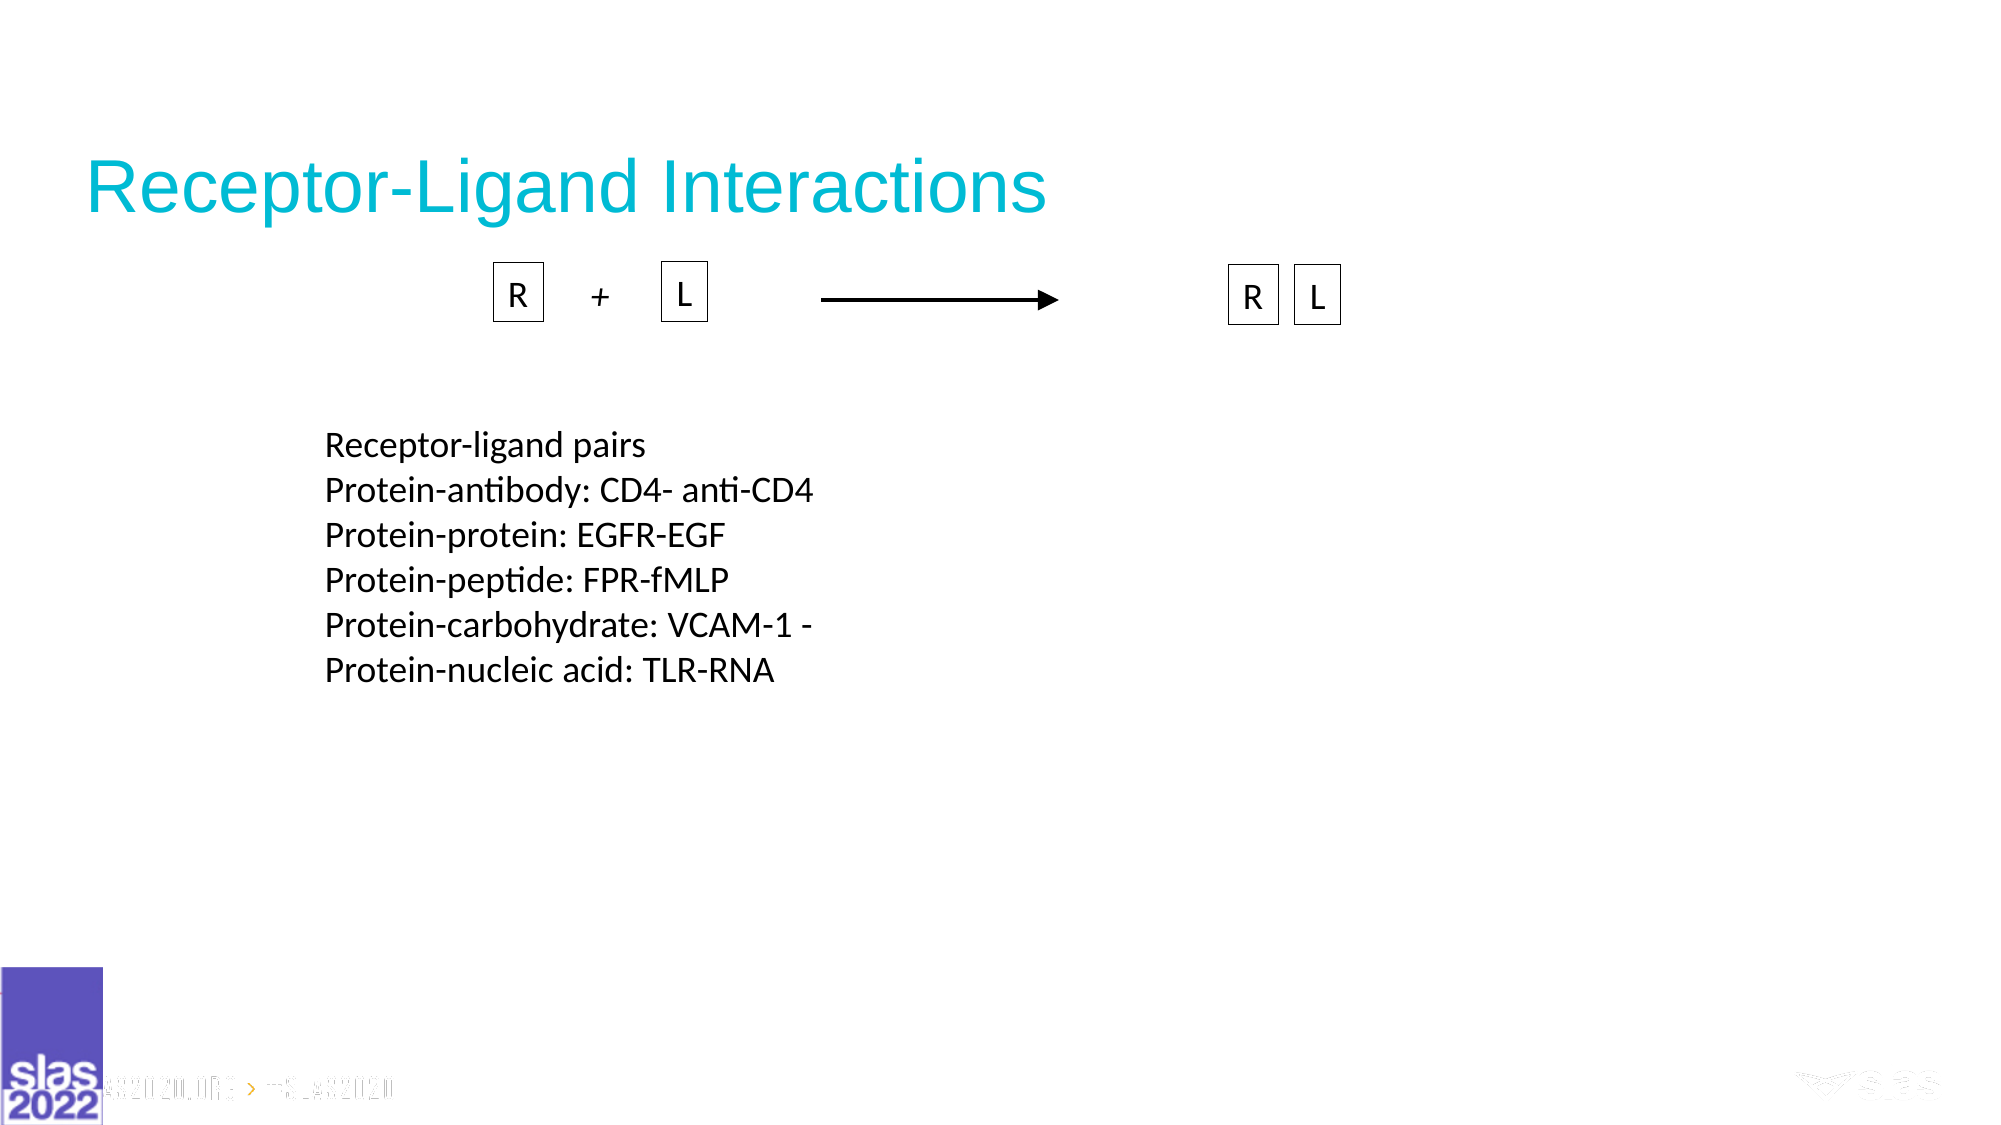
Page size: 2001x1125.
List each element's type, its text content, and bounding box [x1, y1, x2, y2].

picture [0, 966, 421, 1125]
text_box R [493, 262, 544, 322]
text_box + [575, 264, 625, 325]
title Receptor-Ligand Interactions [70, 150, 1796, 226]
picture [1794, 1063, 1942, 1102]
text_box L [1294, 264, 1341, 325]
text_box Receptor-ligand pairs Protein-antibody: CD4- anti-CD4 Protein-protein: EGFR-EGF Protein-peptide: FPR-fMLP Protein-carbohydrate: VCAM-1 - Protein-nucleic acid: TLR-RNA [310, 412, 829, 698]
text_box R [1228, 264, 1279, 325]
text_box L [661, 261, 708, 322]
